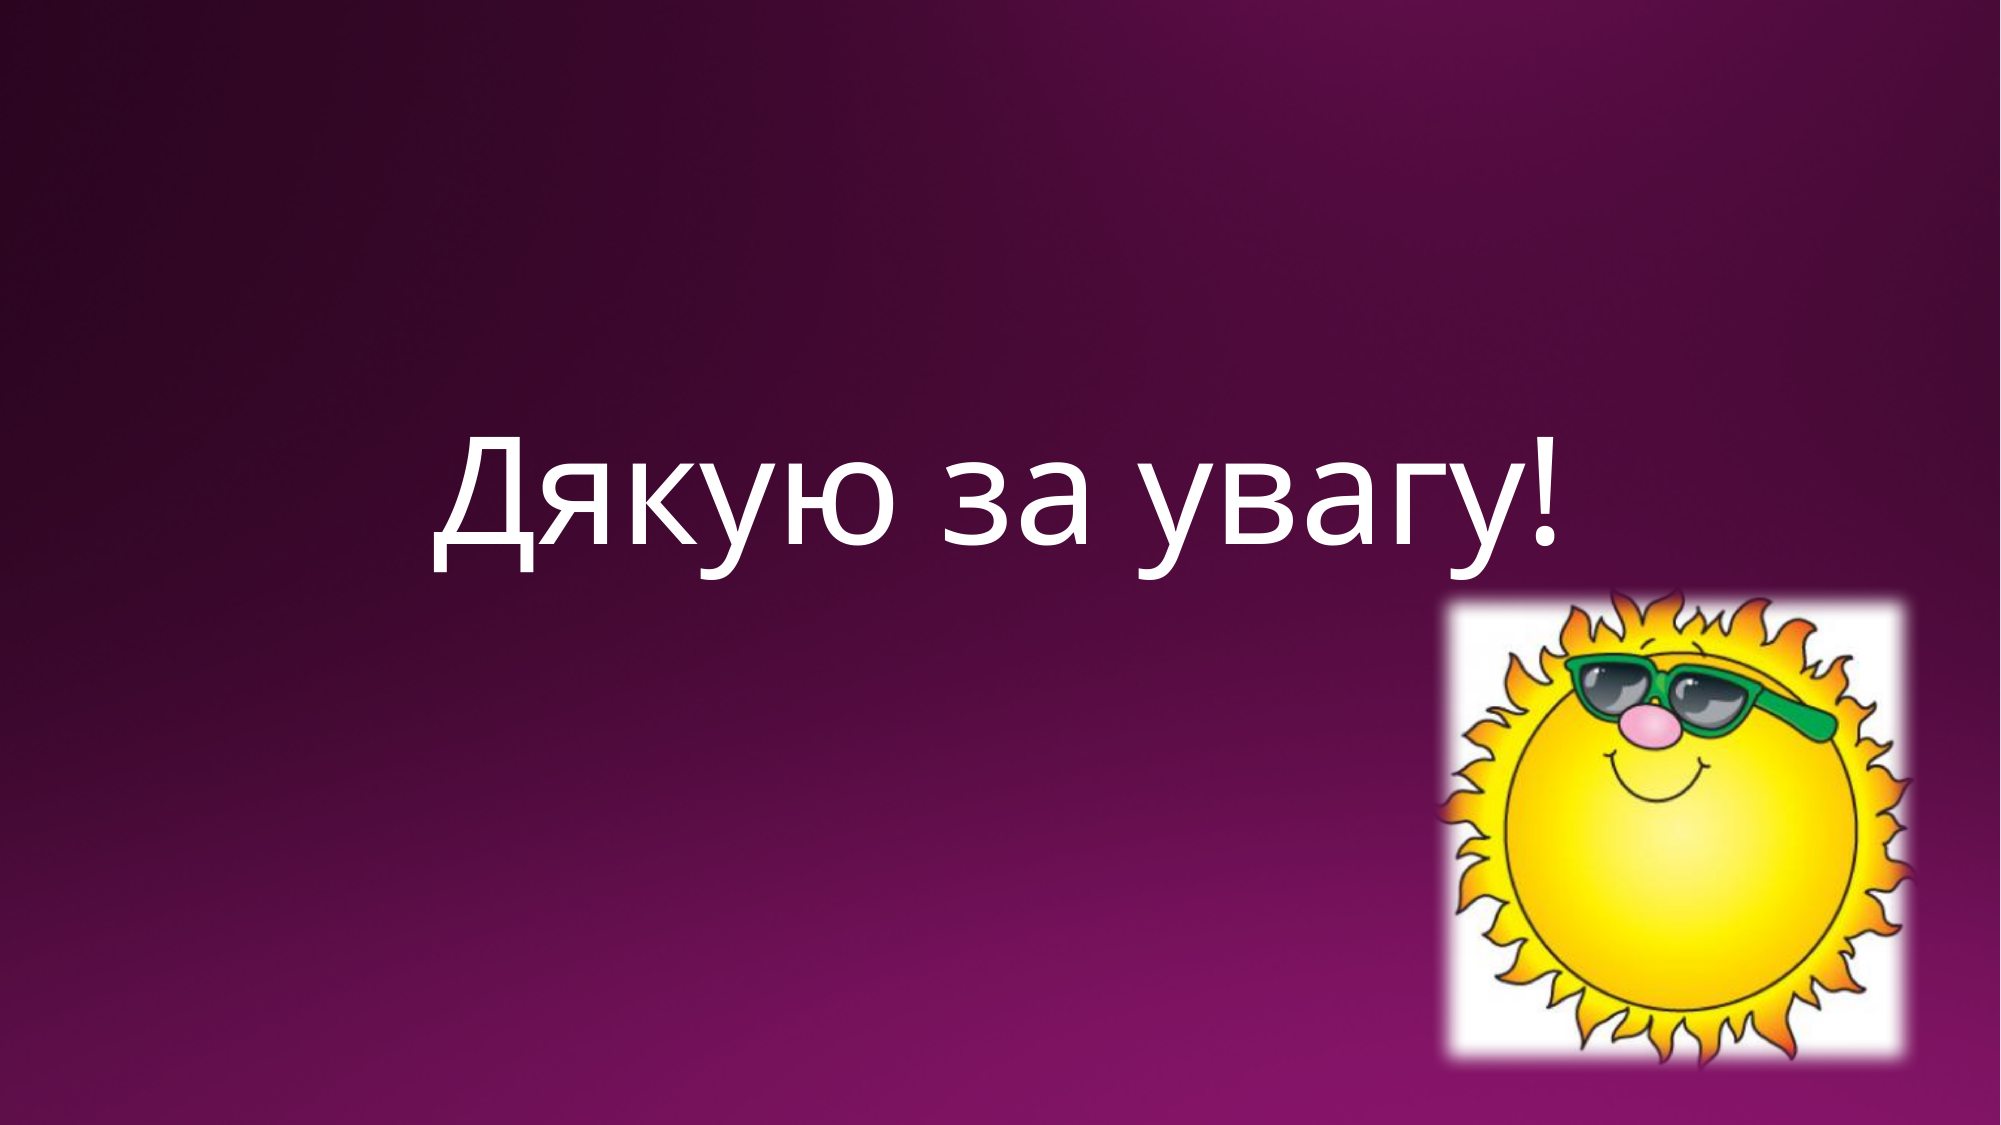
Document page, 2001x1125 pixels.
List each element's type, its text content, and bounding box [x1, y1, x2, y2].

picture [0, 0, 2001, 1125]
text_box Дякую за увагу! [418, 387, 1582, 582]
